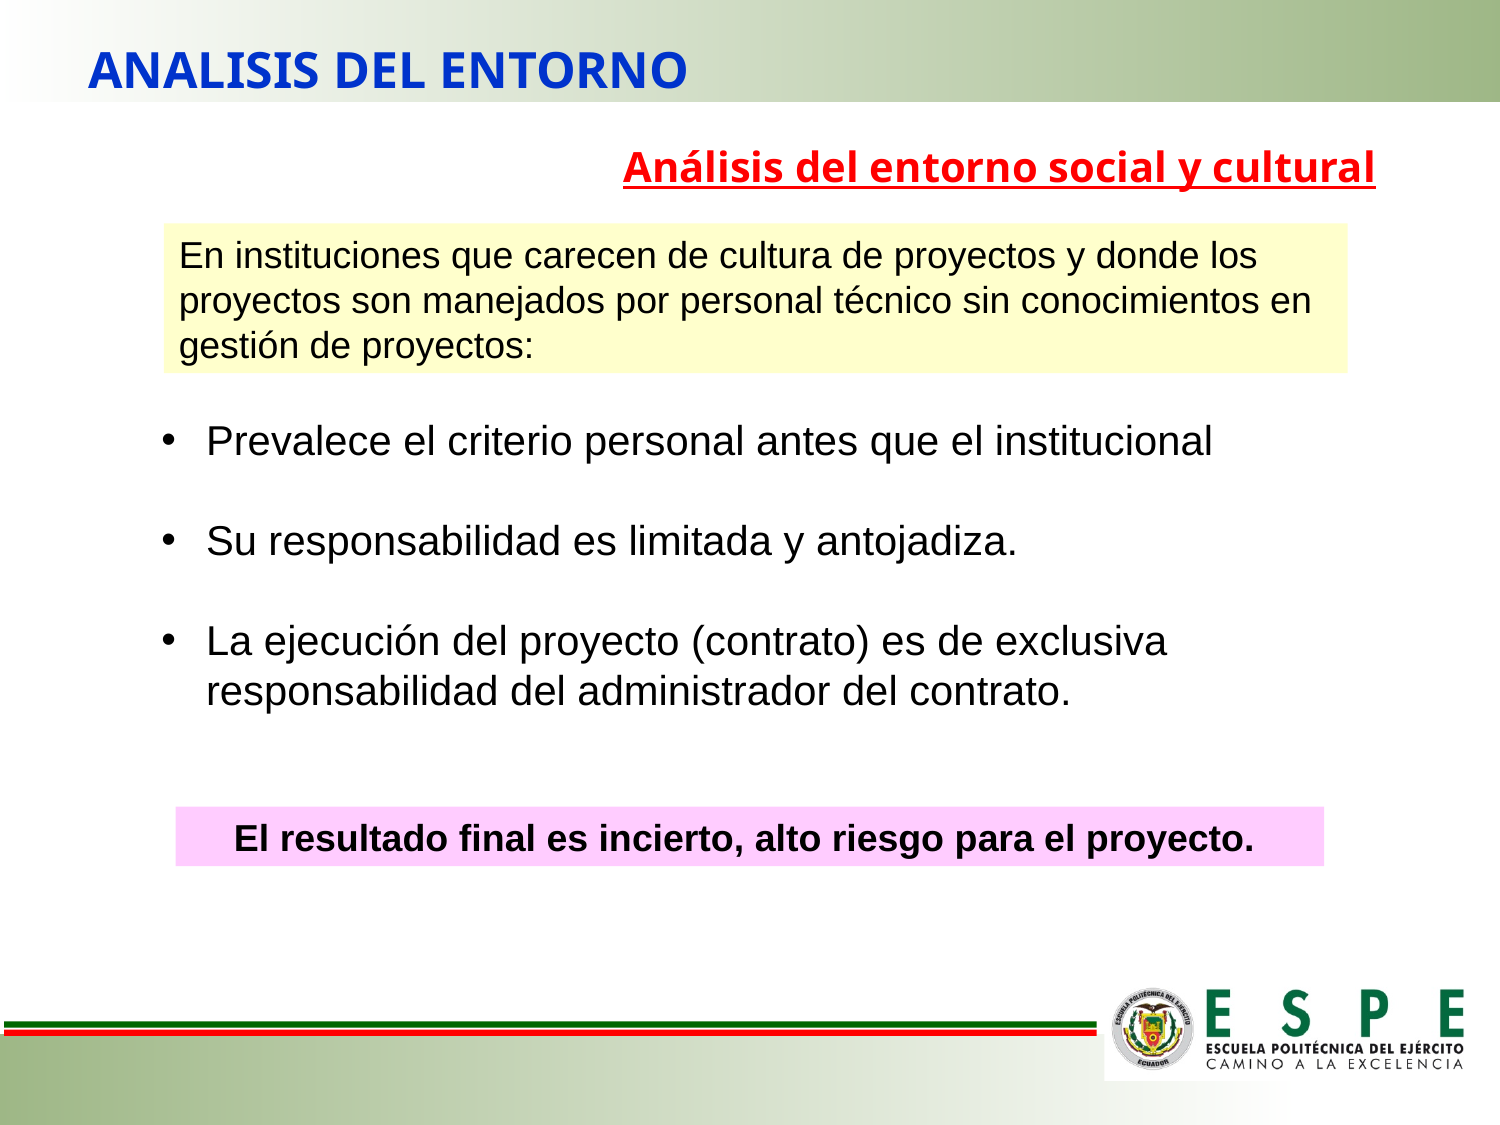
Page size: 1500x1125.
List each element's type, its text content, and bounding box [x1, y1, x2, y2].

text_box Análisis del entorno social y cultural [304, 133, 1392, 199]
picture [1104, 976, 1483, 1081]
text_box ANALISIS DEL ENTORNO [73, 30, 705, 106]
text_box En instituciones que carecen de cultura de proyectos y donde los proyectos son manejados por personal técnico sin conocimientos en gestión de proyectos: [163, 223, 1348, 374]
text_box Prevalece el criterio personal antes que el institucional Su responsabilidad es limitada y antojadiza. La ejecución del proyecto (contrato) es de exclusiva responsabilidad del administrador del contrato. [117, 356, 1383, 772]
text_box El resultado final es incierto, alto riesgo para el proyecto. [175, 806, 1325, 867]
